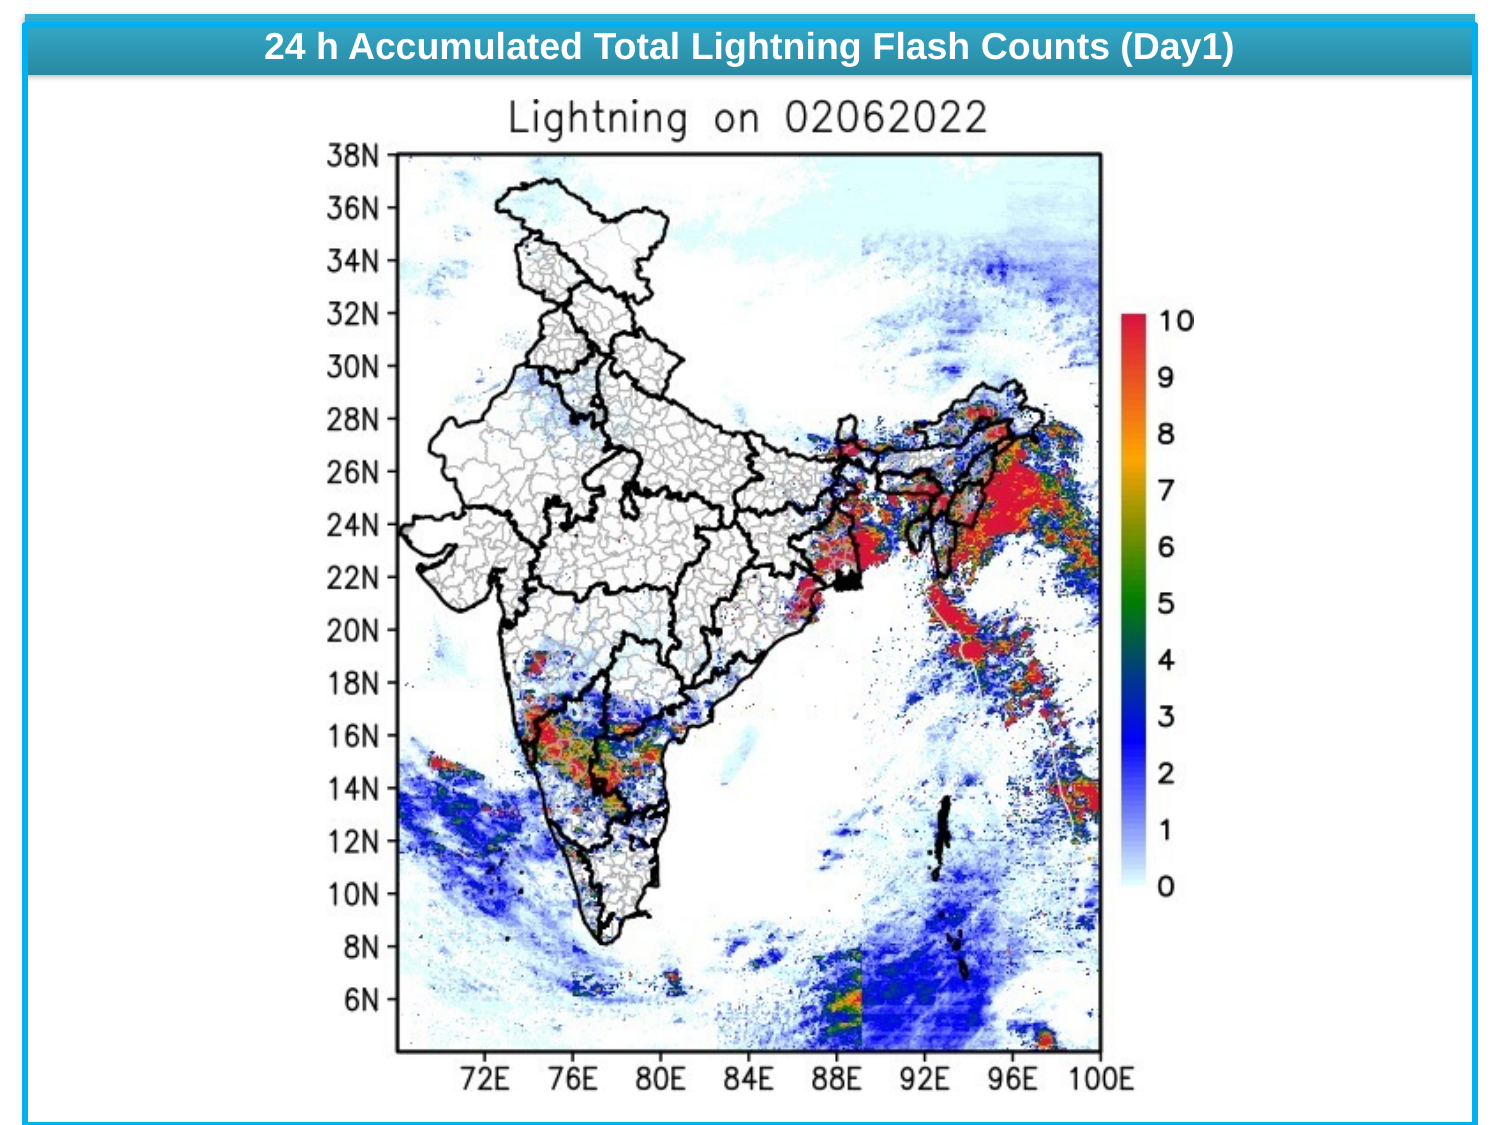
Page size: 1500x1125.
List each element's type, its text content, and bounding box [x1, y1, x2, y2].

text_box [23, 23, 1477, 1125]
picture [326, 99, 1194, 1093]
text_box 24 h Accumulated Total Lightning Flash Counts (Day1) [24, 14, 1475, 23]
